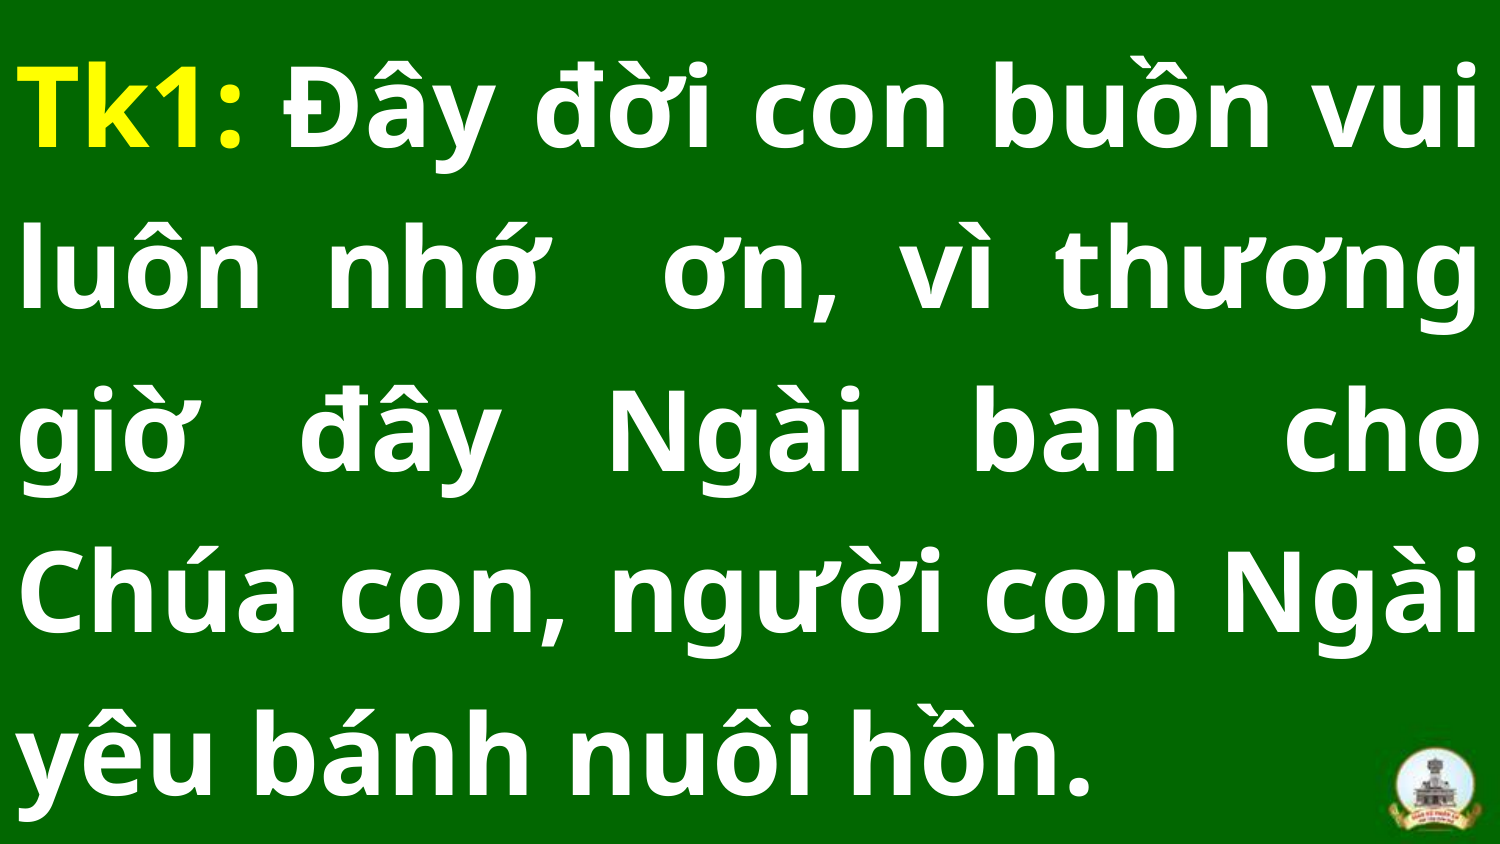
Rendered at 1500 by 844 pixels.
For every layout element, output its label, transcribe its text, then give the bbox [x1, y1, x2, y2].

list Tk1: Đây đời con buồn vui luôn nhớ ơn, vì thương giờ đây Ngài ban cho Chúa con, người con Ngài yêu bánh nuôi hồn. [0, 0, 1500, 844]
